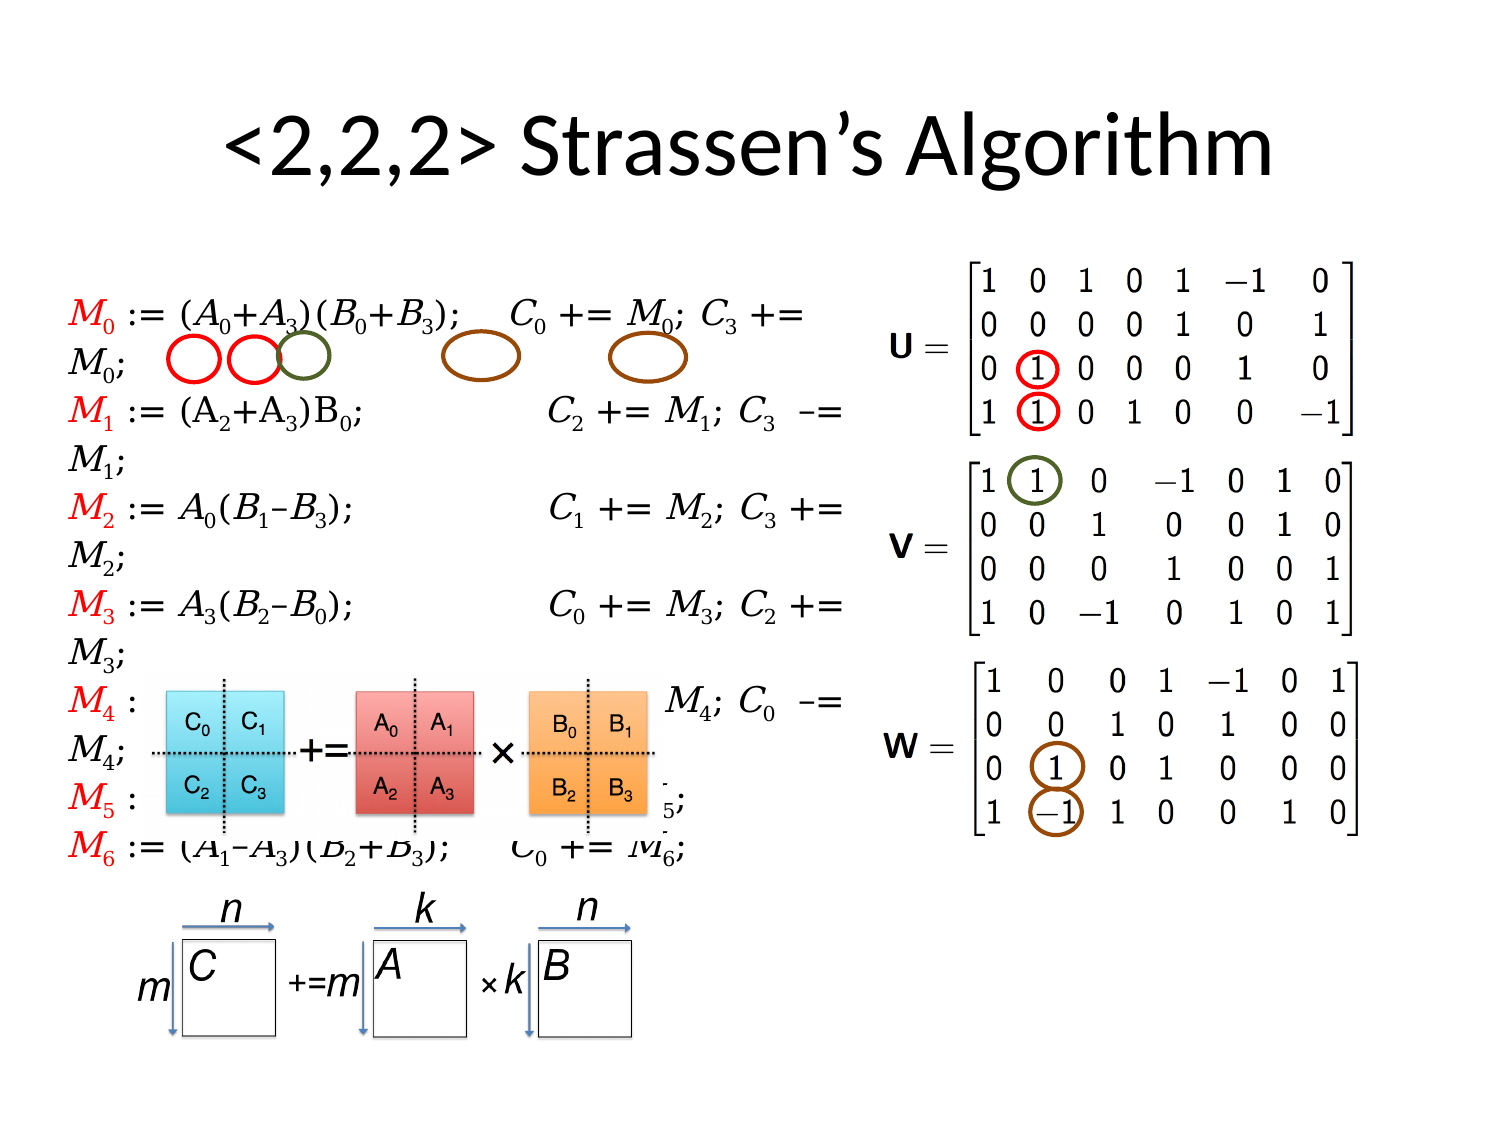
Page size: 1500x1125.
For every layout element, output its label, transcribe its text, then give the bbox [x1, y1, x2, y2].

text_box M0 := (A0+A3)(B0+B3); C0 += M0; C3 += M0; M1 := (A2+A3)B0; C2 += M1; C3 –= M1; M2 := A0(B1–B3); C1 += M2; C3 += M2; M3 := A3(B2–B0); C0 += M3; C2 += M3; M4 := (A0+A1)B3; C1 += M4; C0 –= M4; M5 := (A2–A0)(B0+B1); C3 += M5; M6 := (A1–A3)(B2+B3); C0 += M6; [52, 283, 859, 1125]
picture [870, 245, 1367, 848]
text_box [275, 330, 332, 381]
title <2,2,2> Strassen’s Algorithm [75, 45, 1425, 233]
text_box [607, 330, 689, 384]
text_box [226, 334, 280, 386]
picture [141, 667, 664, 842]
text_box [441, 329, 522, 383]
picture [111, 865, 640, 1048]
text_box [166, 333, 222, 385]
